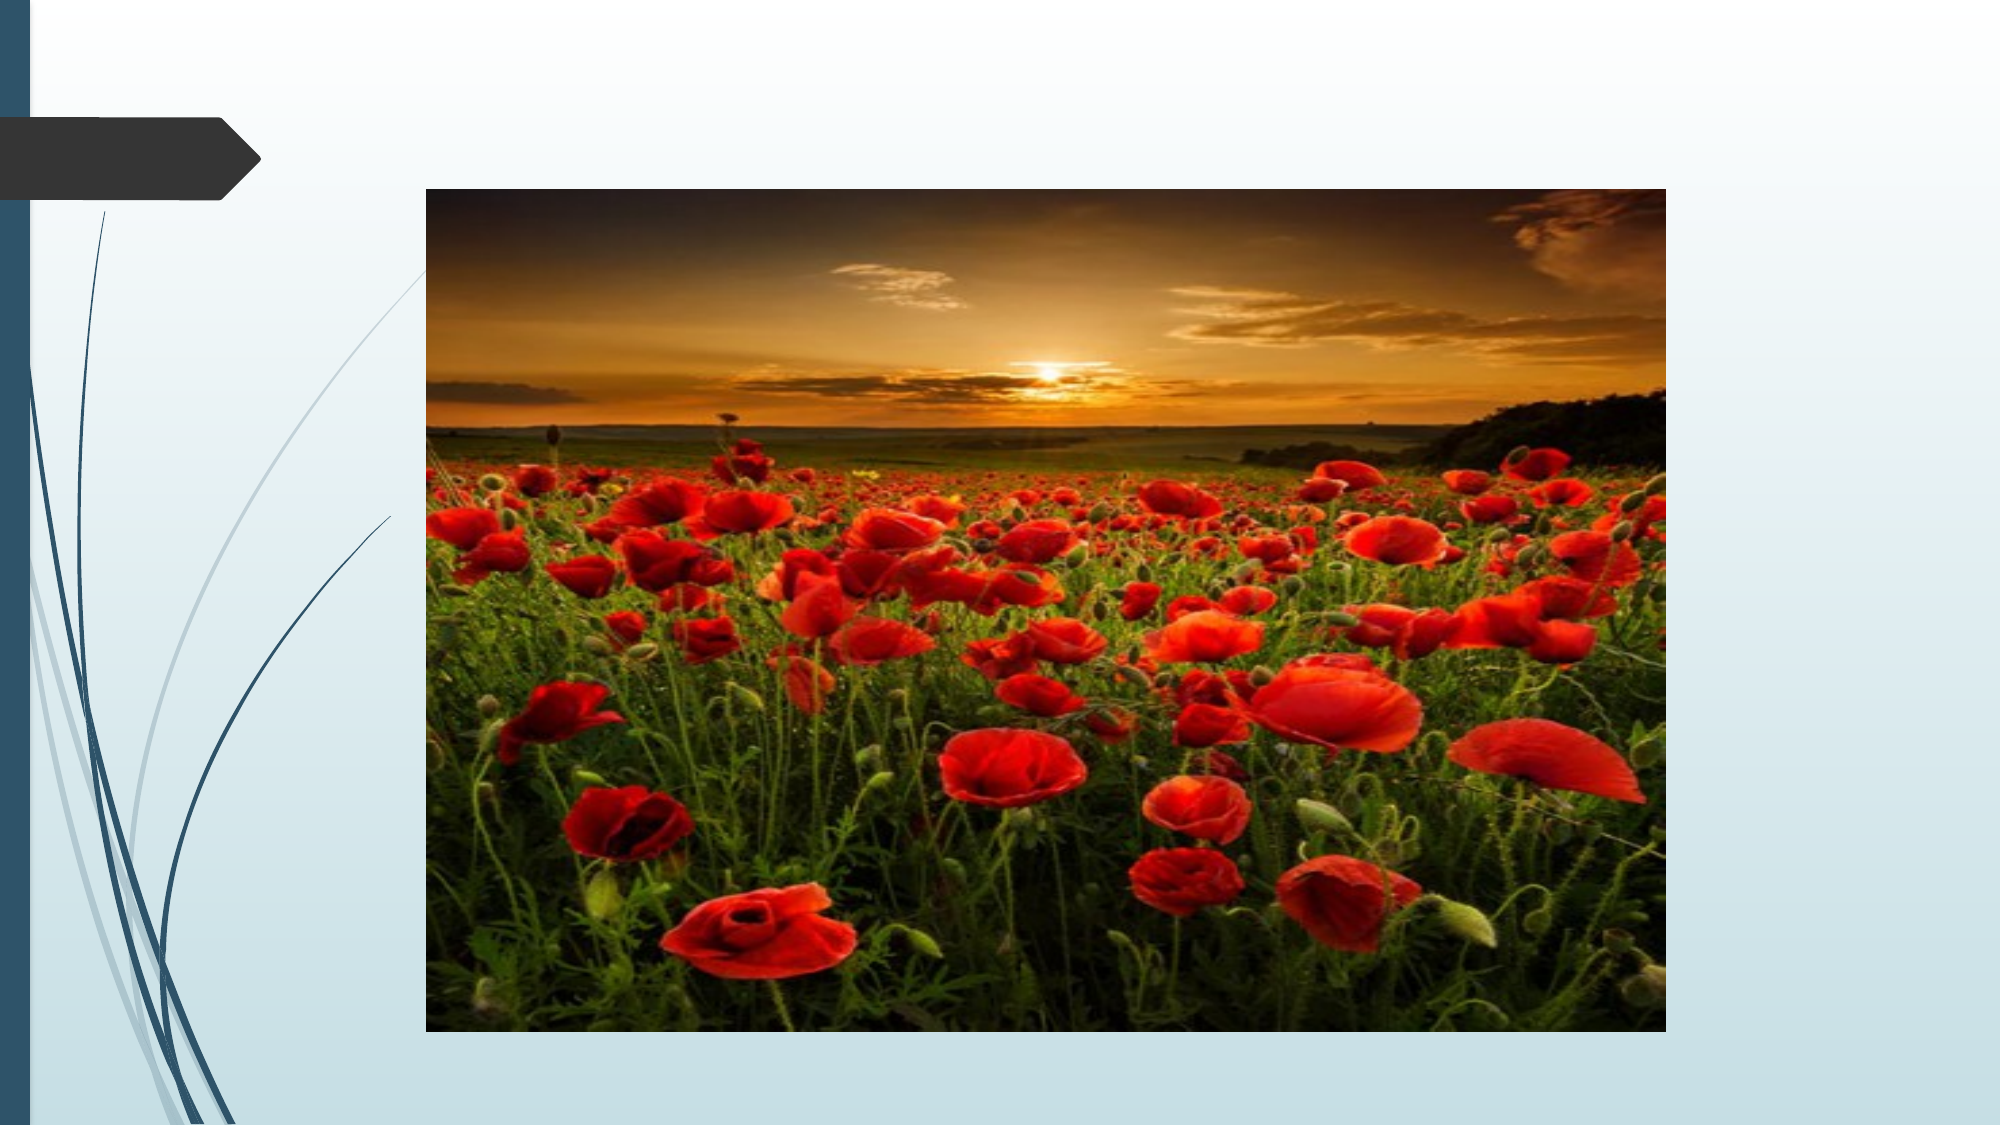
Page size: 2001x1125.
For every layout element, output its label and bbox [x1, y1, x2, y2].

picture [425, 189, 1666, 1032]
